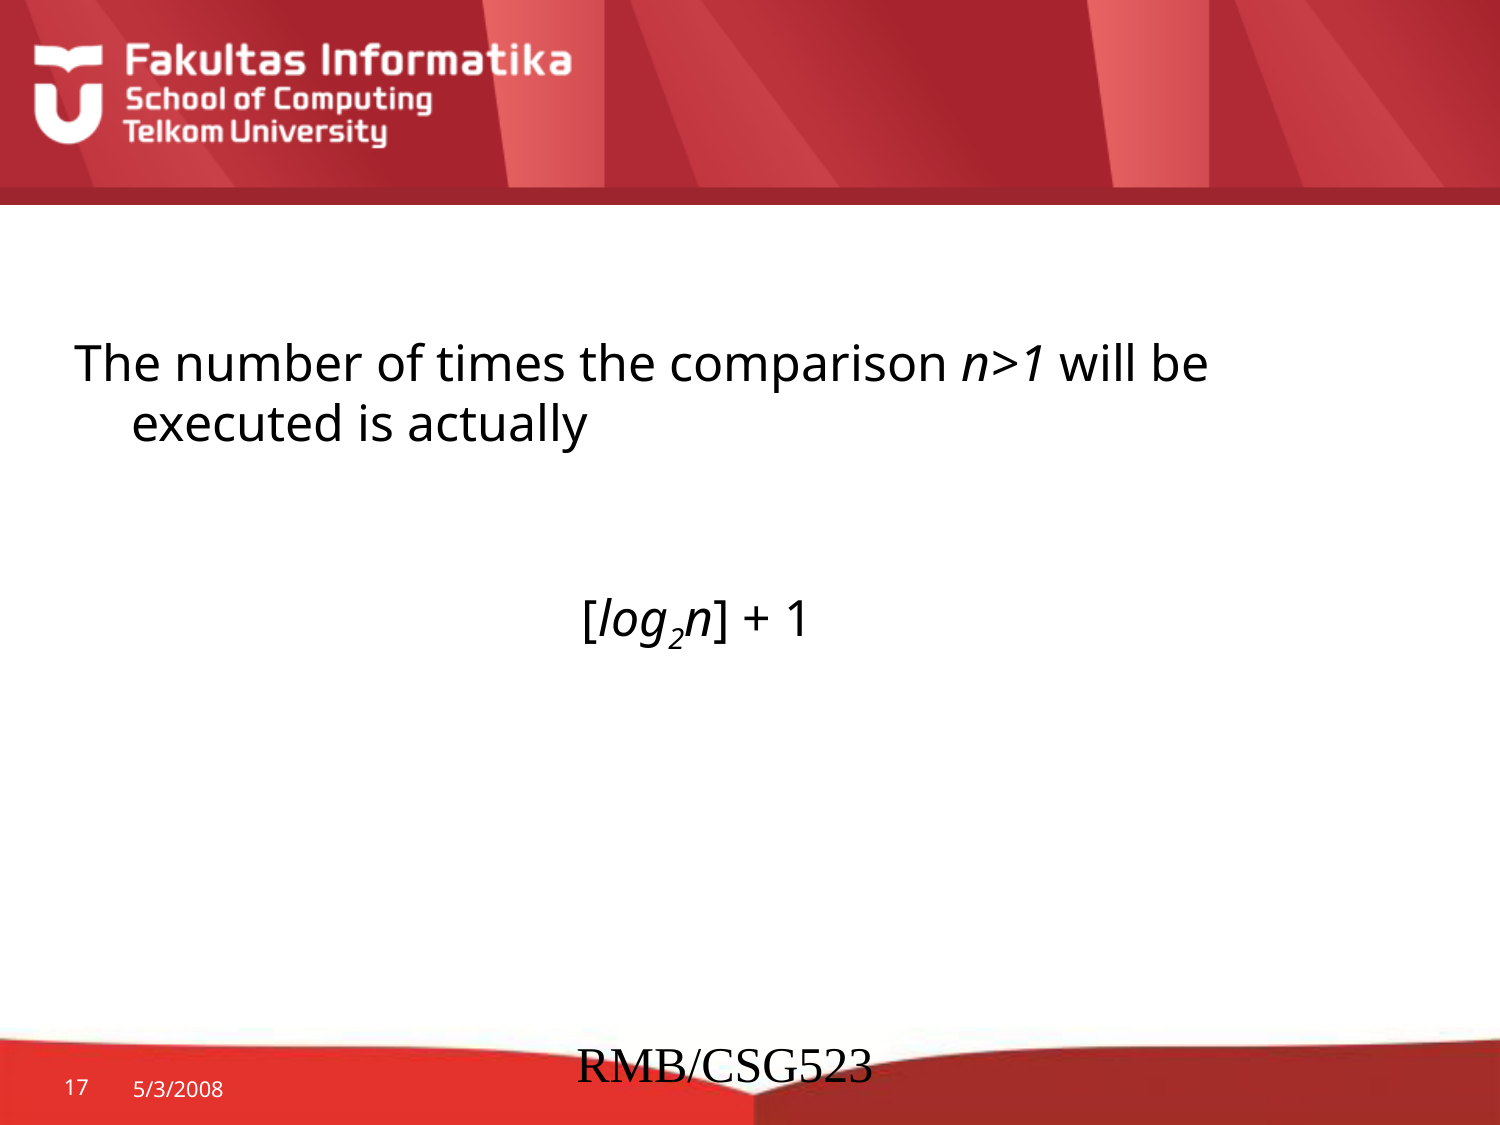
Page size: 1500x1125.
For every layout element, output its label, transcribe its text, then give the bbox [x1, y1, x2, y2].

footer RMB/CSG523 [200, 1025, 1250, 1100]
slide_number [132, 1058, 403, 1119]
picture [0, 1024, 1500, 1125]
slide_number 17 [63, 1058, 123, 1119]
picture [0, 0, 1500, 205]
list The number of times the comparison n>1 will be executed is actually [log2n] + 1 [59, 324, 1426, 990]
